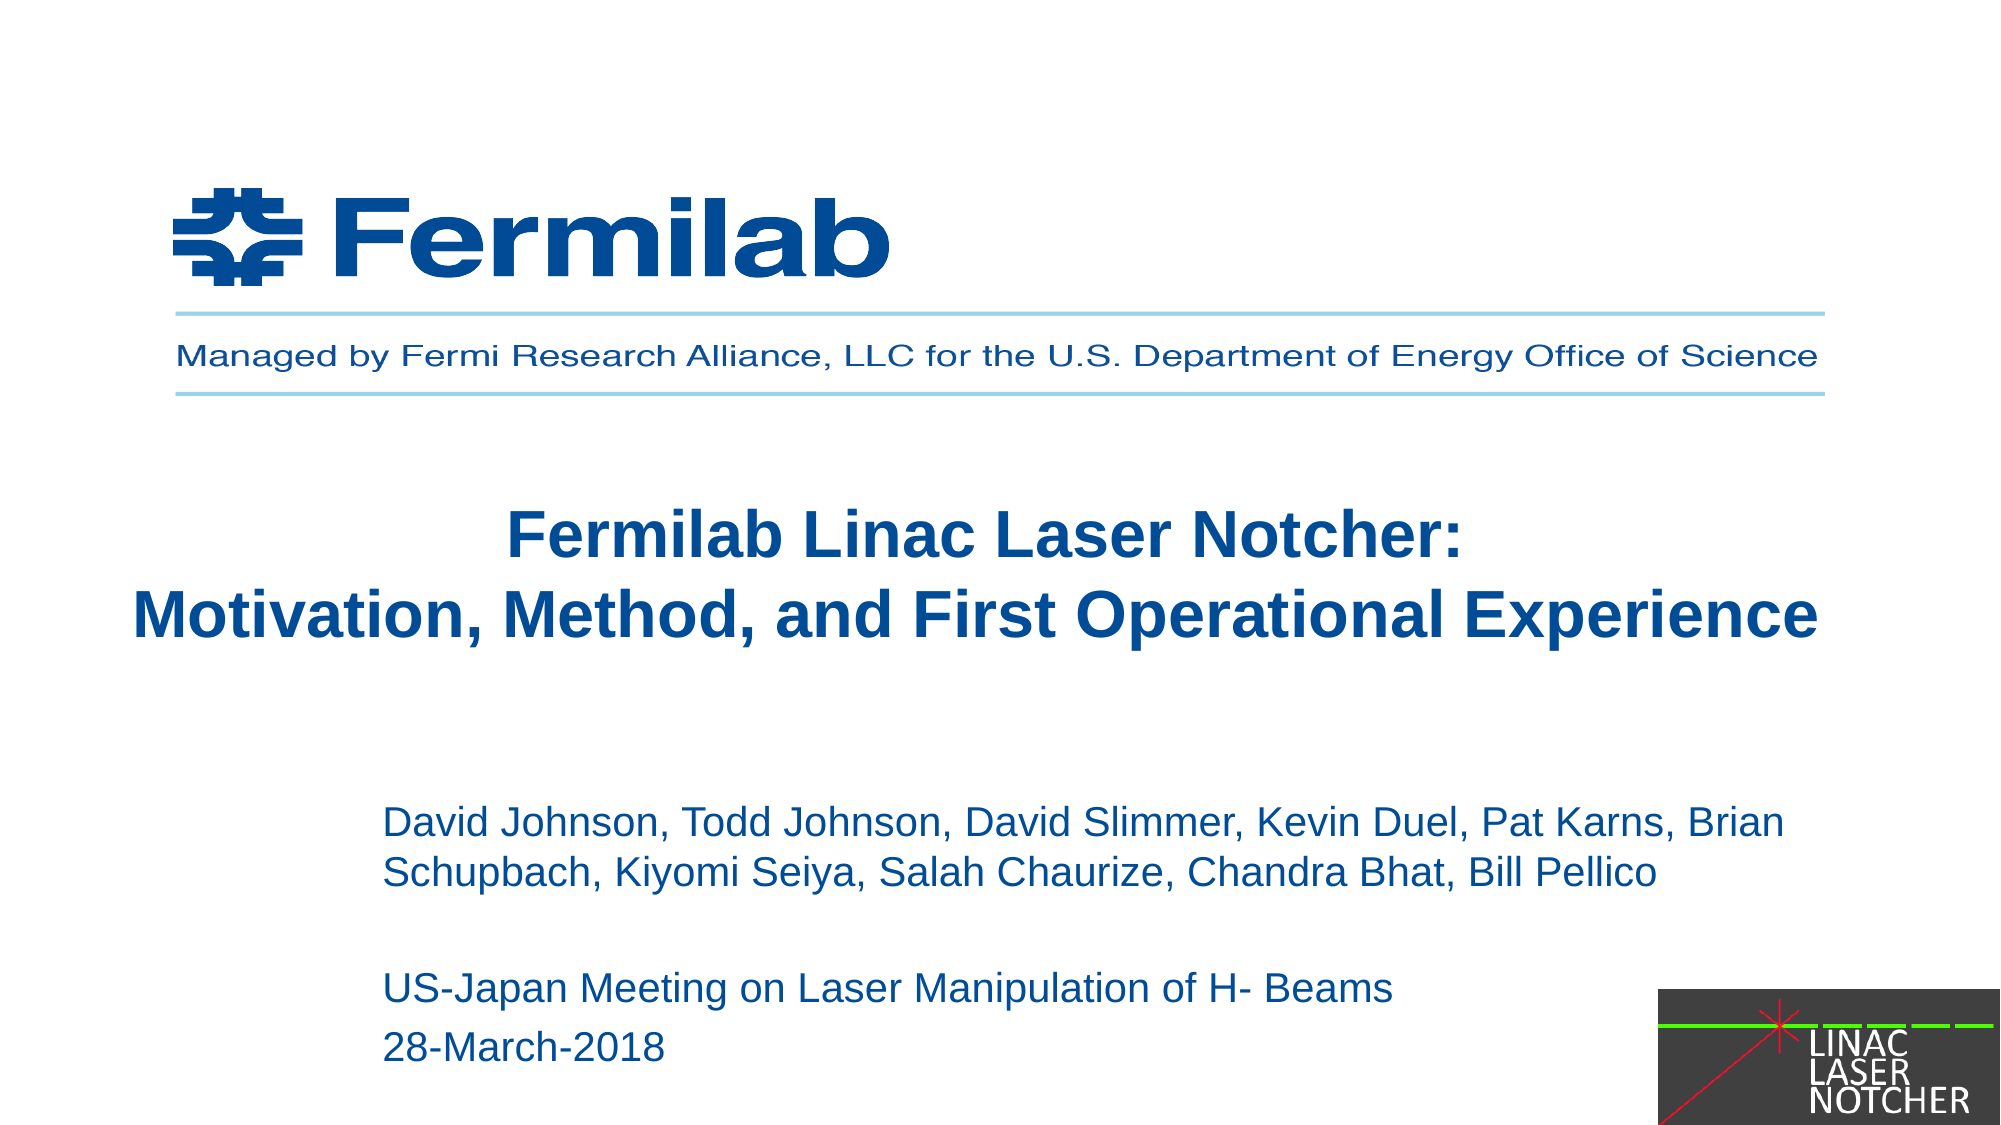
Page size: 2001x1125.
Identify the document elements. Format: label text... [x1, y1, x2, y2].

list David Johnson, Todd Johnson, David Slimmer, Kevin Duel, Pat Karns, Brian Schupbach, Kiyomi Seiya, Salah Chaurize, Chandra Bhat, Bill Pellico US-Japan Meeting on Laser Manipulation of H- Beams 28-March-2018 [382, 794, 1817, 1081]
picture [0, 0, 2000, 1125]
title Fermilab Linac Laser Notcher: Motivation, Method, and First Operational Experience [63, 491, 1909, 679]
